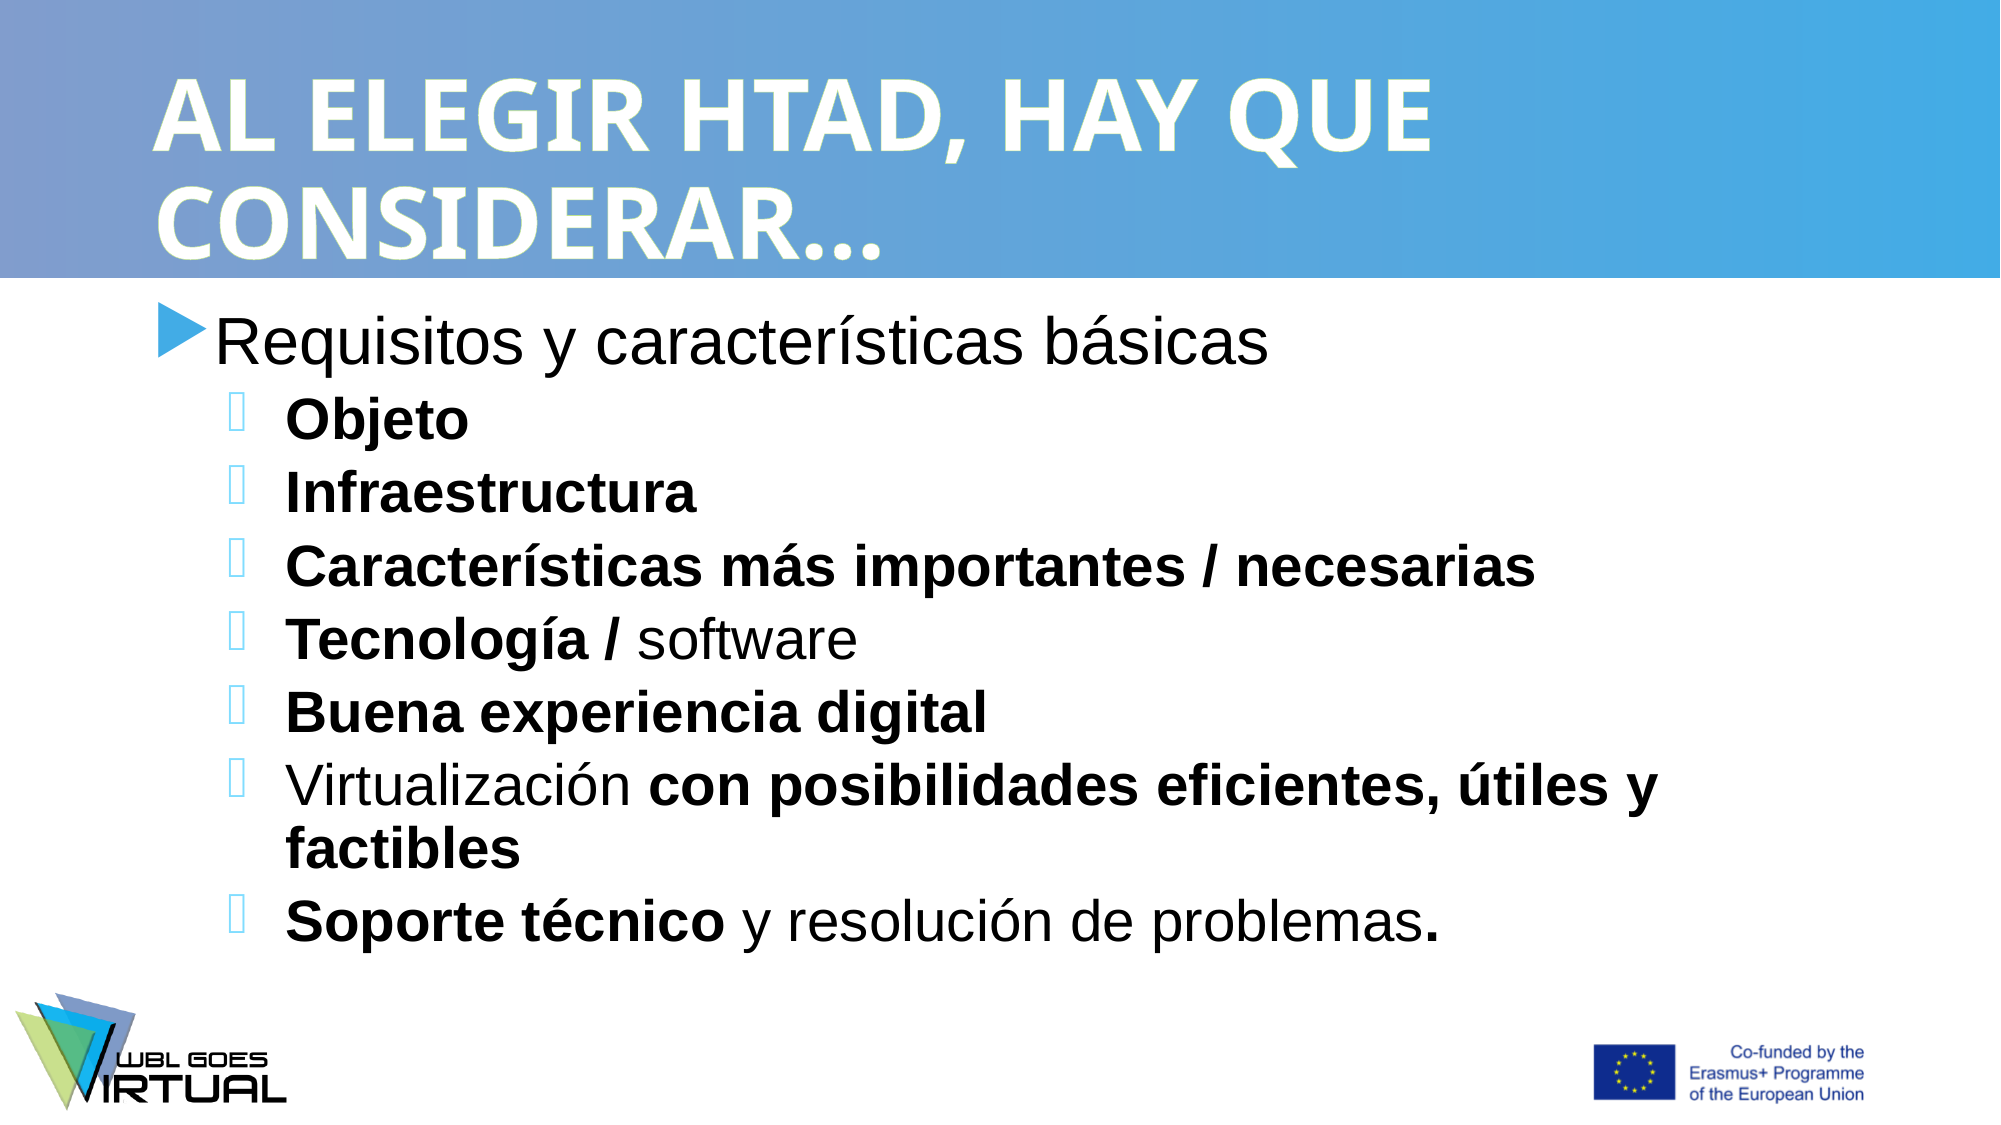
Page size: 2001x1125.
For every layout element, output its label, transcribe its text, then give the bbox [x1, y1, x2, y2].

picture [1577, 1029, 1878, 1116]
title AL ELEGIR HTAD, HAY QUE CONSIDERAR… [137, 47, 1863, 298]
list Requisitos y características básicas Objeto Infraestructura Características más importantes / necesarias Tecnología / software Buena experiencia digital Virtualización con posibilidades eficientes, útiles y factibles Soporte técnico y resolución de problemas. [137, 299, 1863, 1014]
picture [11, 990, 291, 1115]
